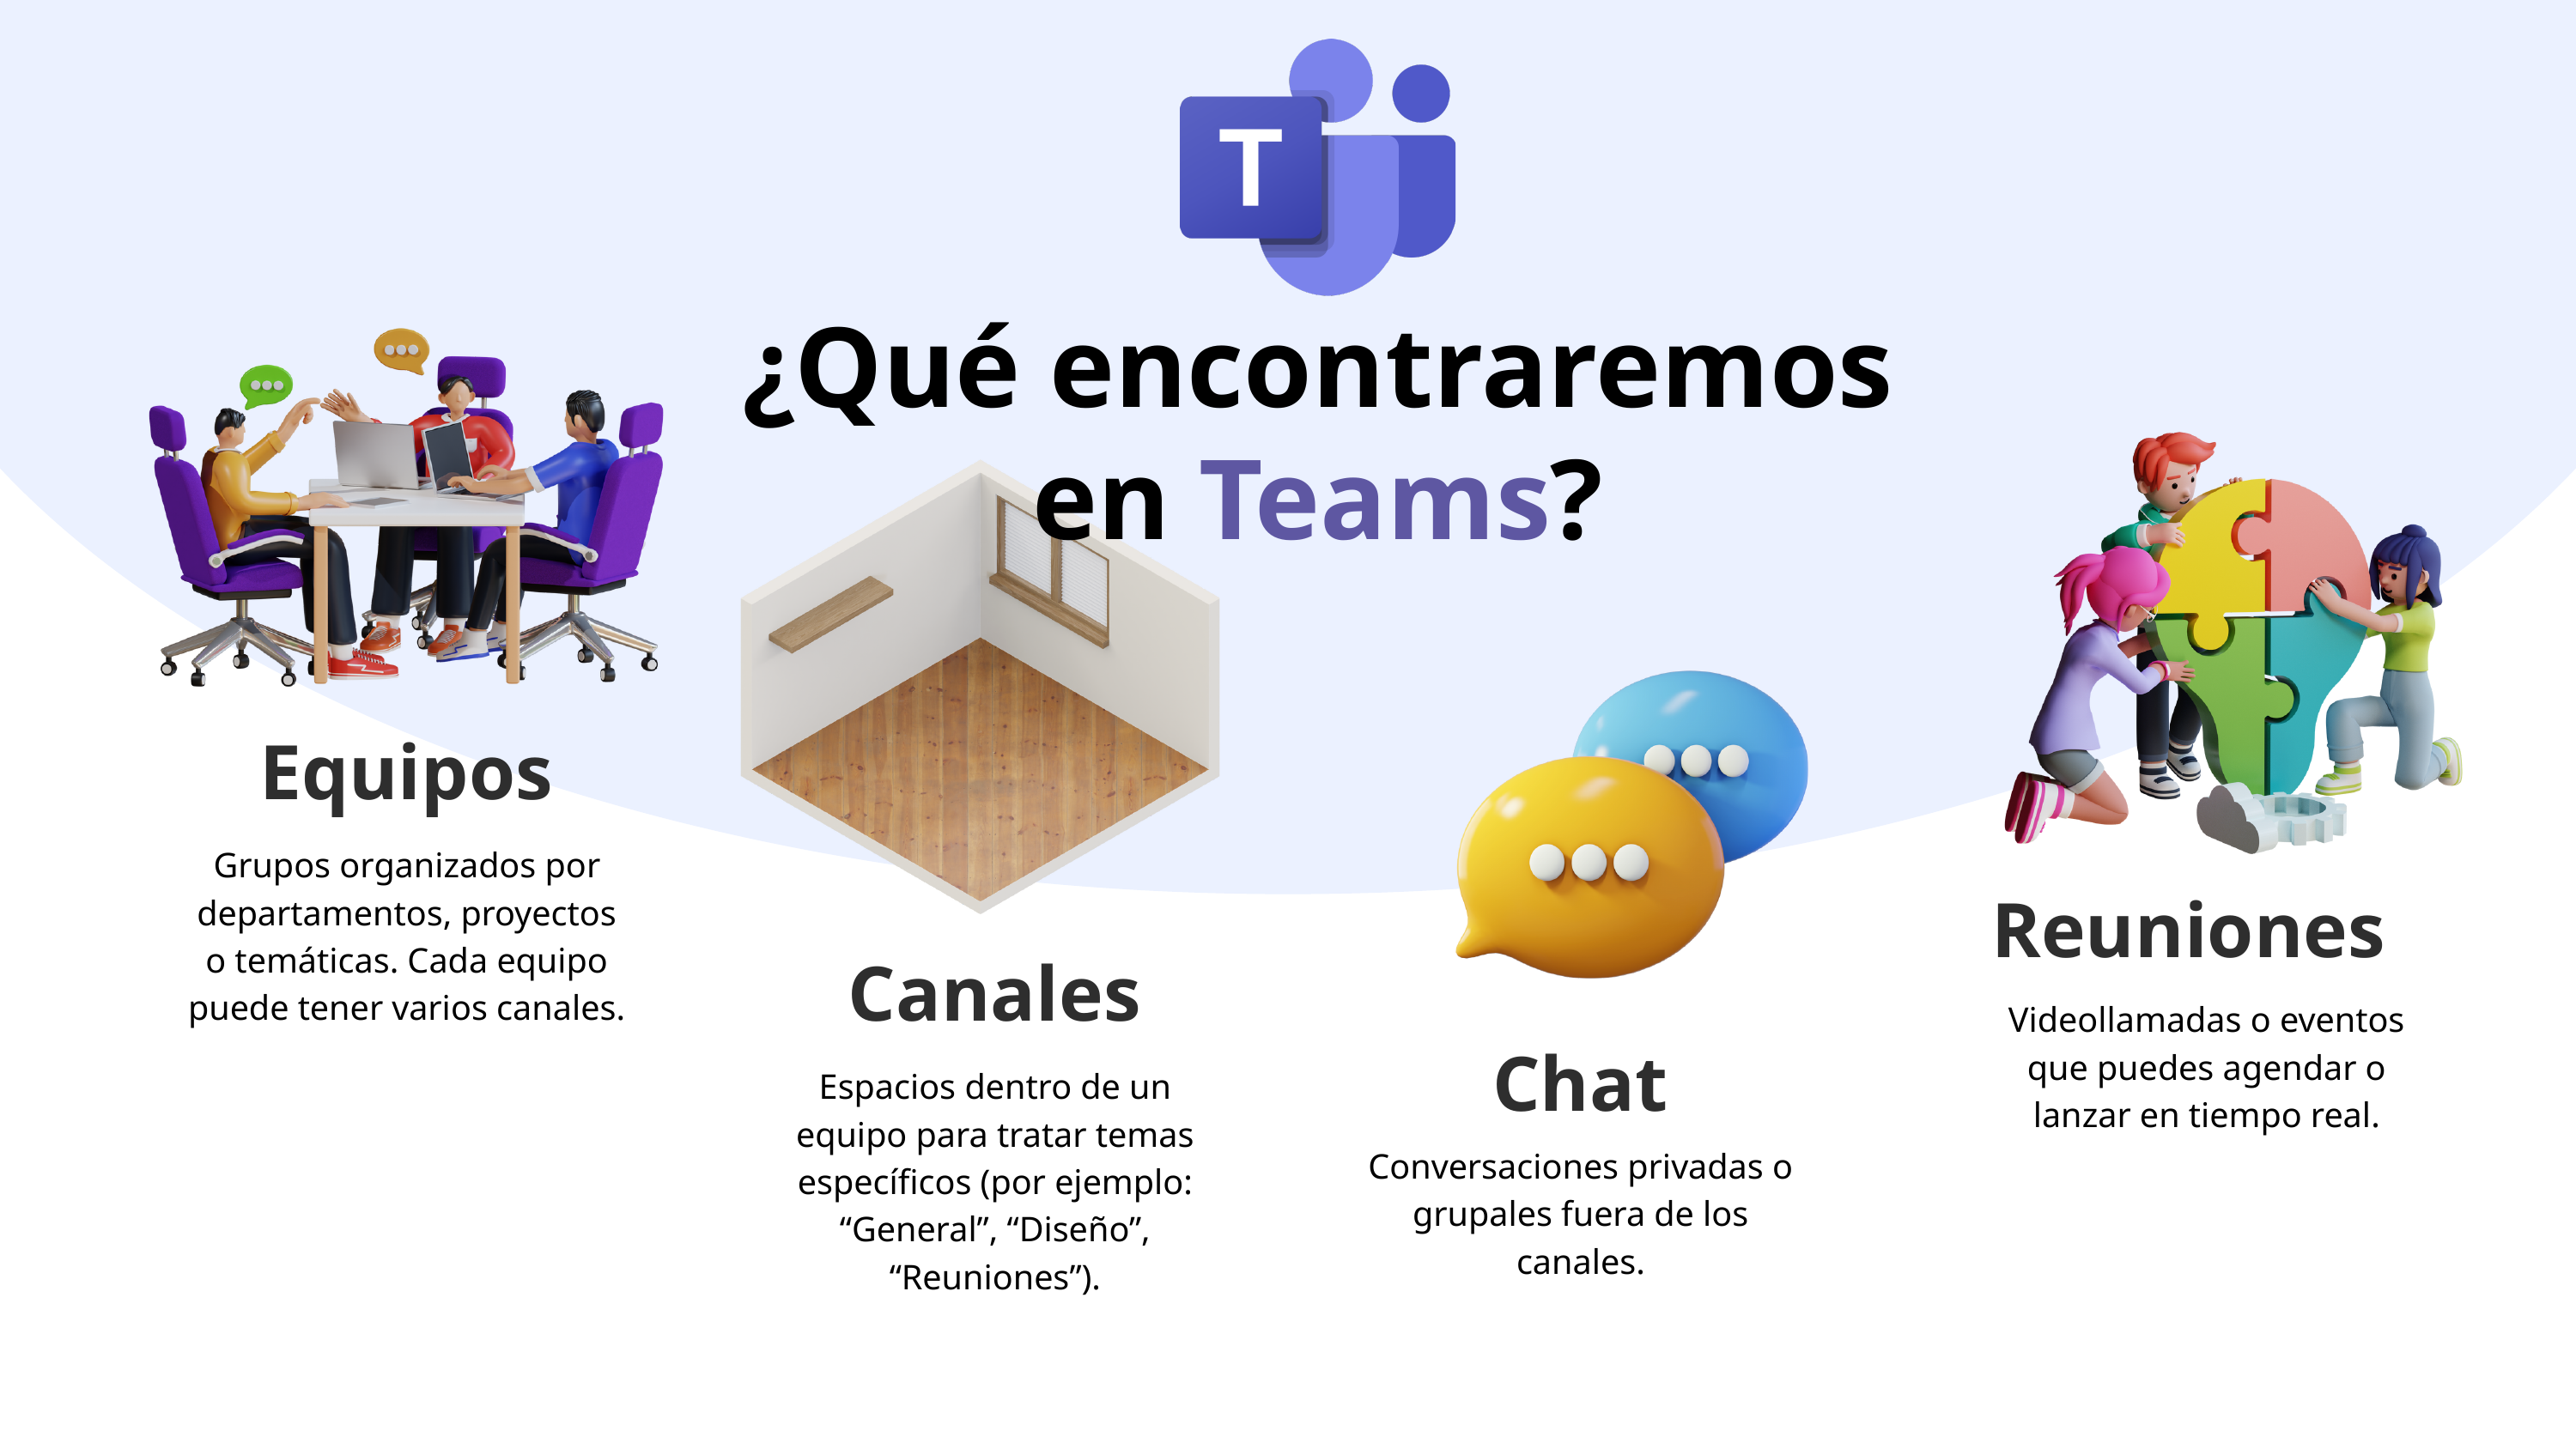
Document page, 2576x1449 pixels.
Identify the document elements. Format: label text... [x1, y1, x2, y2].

text_box [1455, 904, 1808, 979]
text_box [740, 904, 1220, 914]
text_box Conversaciones privadas o grupales fuera de los canales. [1356, 1137, 1806, 1282]
text_box Chat [1355, 1035, 1806, 1126]
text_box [0, 0, 2576, 894]
text_box Espacios dentro de un equipo para tratar temas específicos (por ejemplo: “General”, “Diseño”, “Reuniones”). [770, 1058, 1220, 1297]
text_box Canales [769, 945, 1220, 1037]
text_box Videollamadas o eventos que puedes agendar o lanzar en tiempo real. [1982, 991, 2432, 1135]
text_box Grupos organizados por departamentos, proyectos o temáticas. Cada equipo puede tener varios canales. [182, 904, 632, 1028]
text_box Reuniones [1963, 904, 2414, 973]
